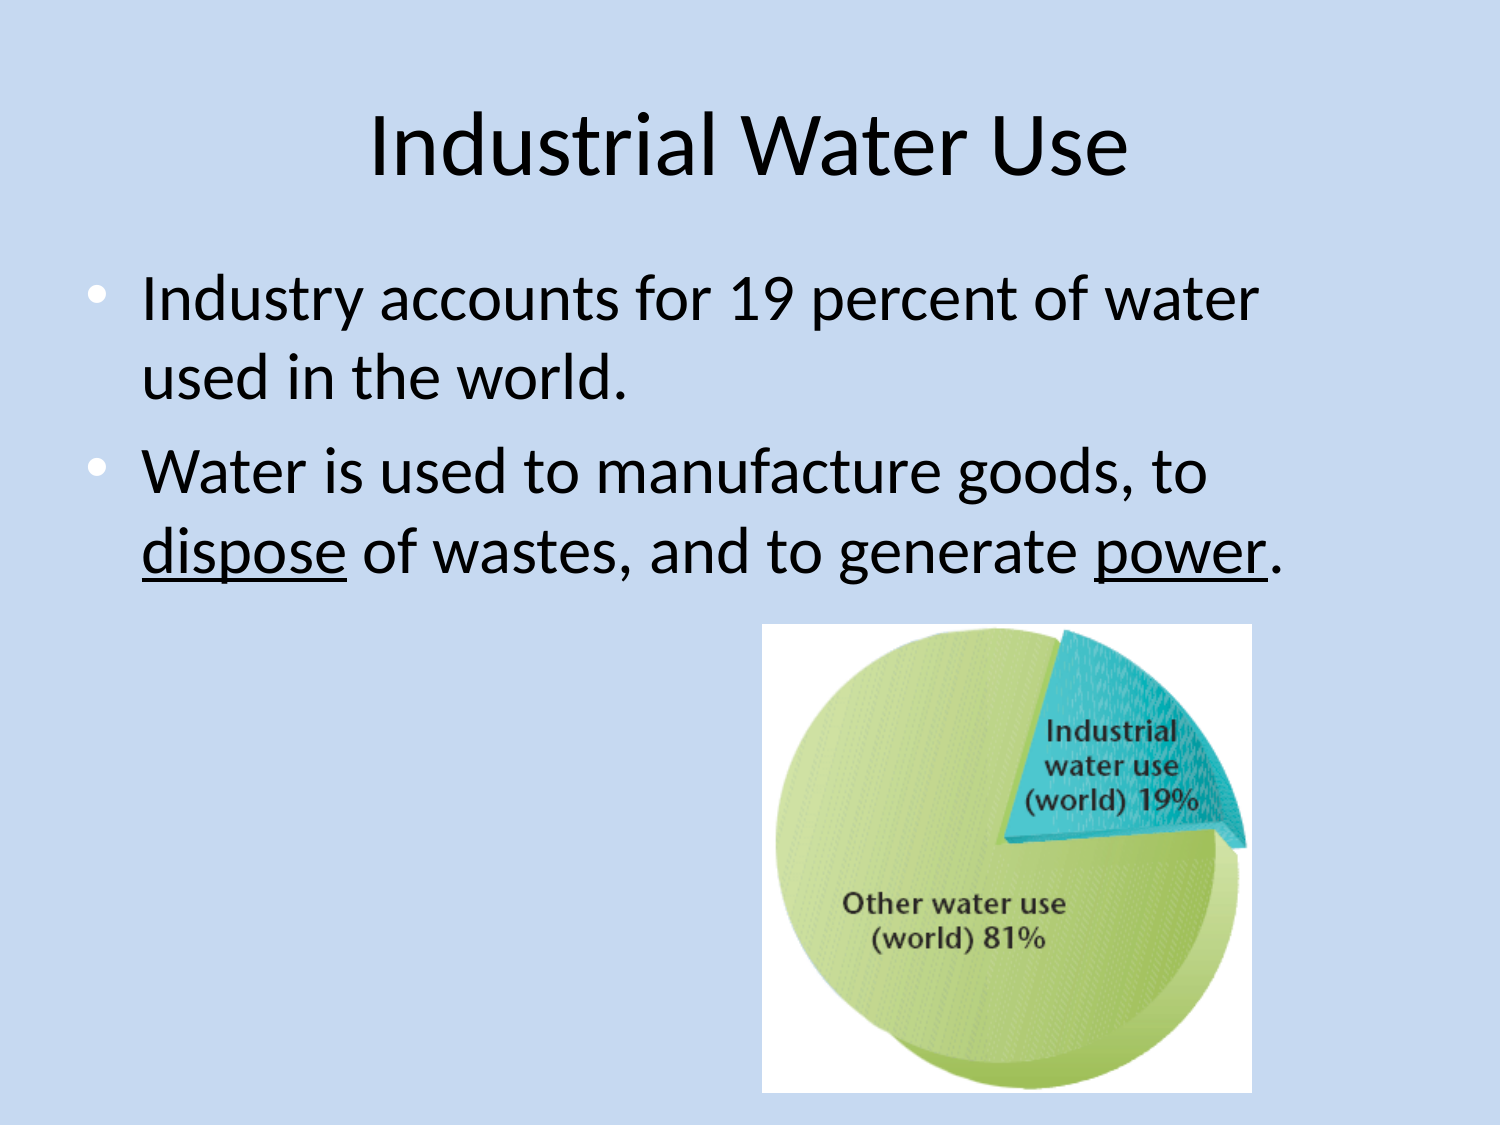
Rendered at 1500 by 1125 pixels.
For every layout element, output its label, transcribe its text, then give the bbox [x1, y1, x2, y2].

title Industrial Water Use [75, 45, 1425, 233]
picture [762, 624, 1252, 1093]
list Industry accounts for 19 percent of water used in the world. Water is used to manufacture goods, to dispose of wastes, and to generate power. [70, 245, 1421, 959]
